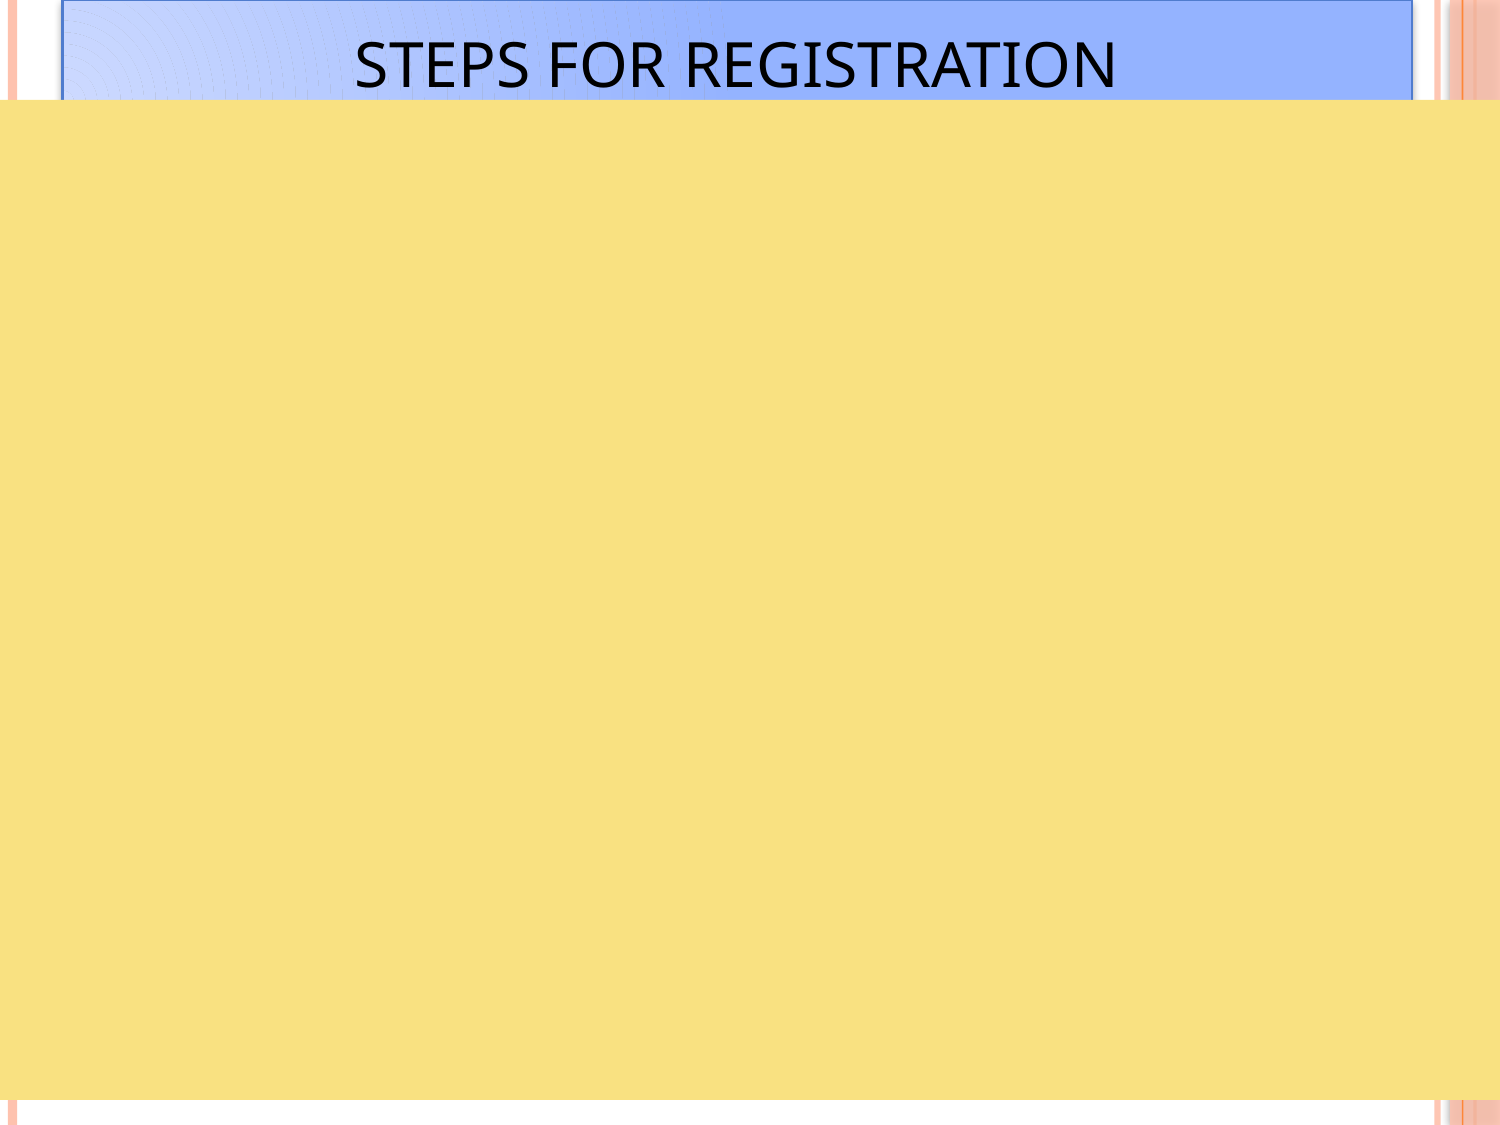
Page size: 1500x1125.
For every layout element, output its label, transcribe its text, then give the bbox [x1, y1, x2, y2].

title Steps for registration [61, 0, 1413, 96]
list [0, 99, 1500, 1101]
